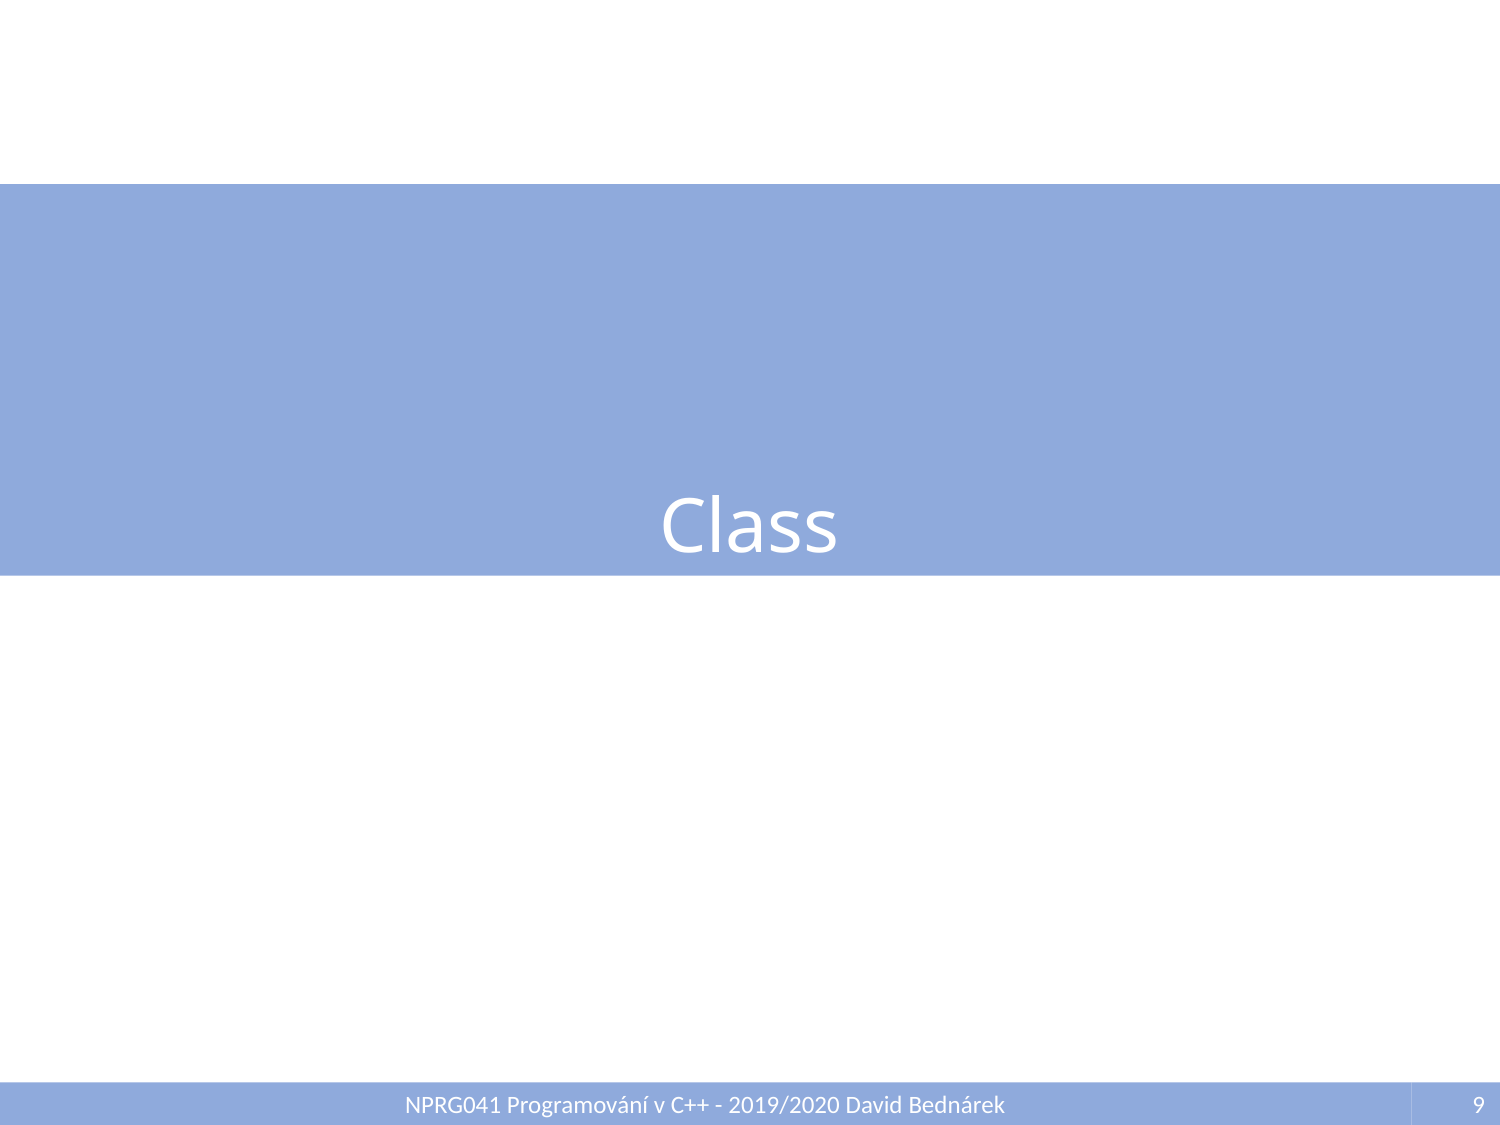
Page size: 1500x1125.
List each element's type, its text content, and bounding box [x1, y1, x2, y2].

slide_number 9 [1412, 1082, 1500, 1125]
title Class [0, 184, 1500, 576]
footer NPRG041 Programování v C++ - 2019/2020 David Bednárek [0, 1082, 1412, 1125]
